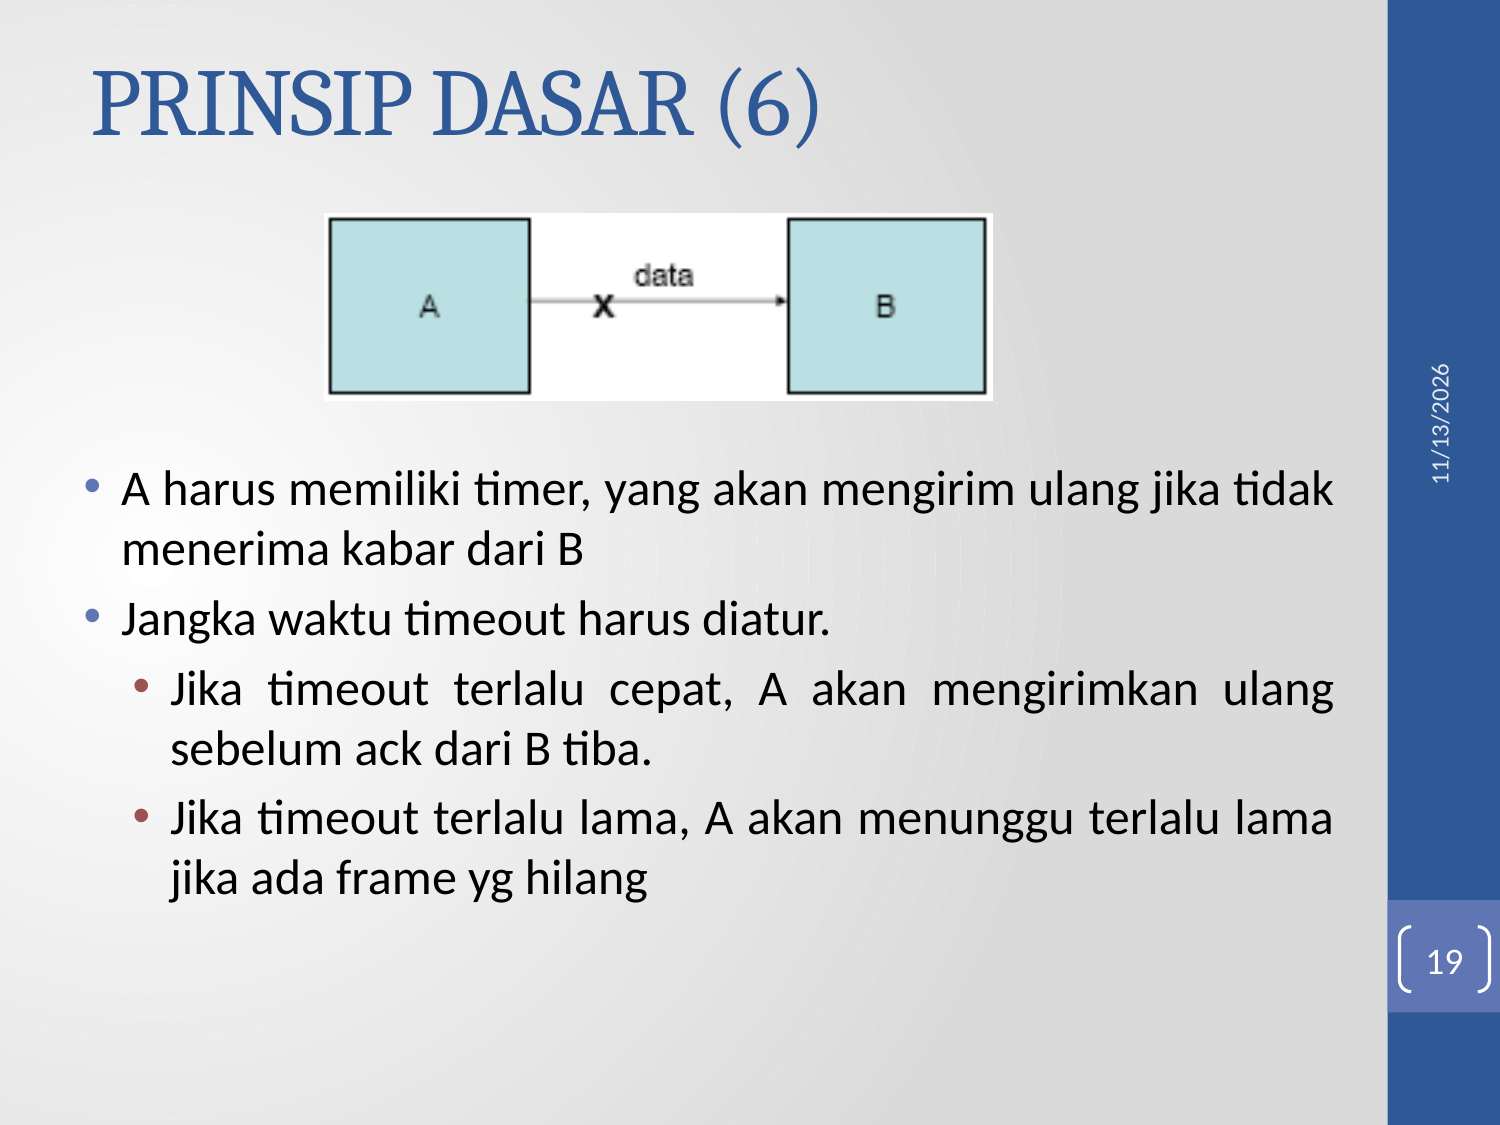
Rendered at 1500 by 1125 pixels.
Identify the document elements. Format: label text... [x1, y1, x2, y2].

slide_number 19 [1397, 925, 1492, 994]
title PRINSIP DASAR (6) [75, 45, 1325, 150]
text_box A harus memiliki timer, yang akan mengirim ulang jika tidak menerima kabar dari B Jangka waktu timeout harus diatur. Jika timeout terlalu cepat, A akan mengirimkan ulang sebelum ack dari B tiba. Jika timeout terlalu lama, A akan menunggu terlalu lama jika ada frame yg hilang [50, 447, 1350, 897]
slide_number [1408, 100, 1469, 501]
picture [324, 212, 993, 402]
